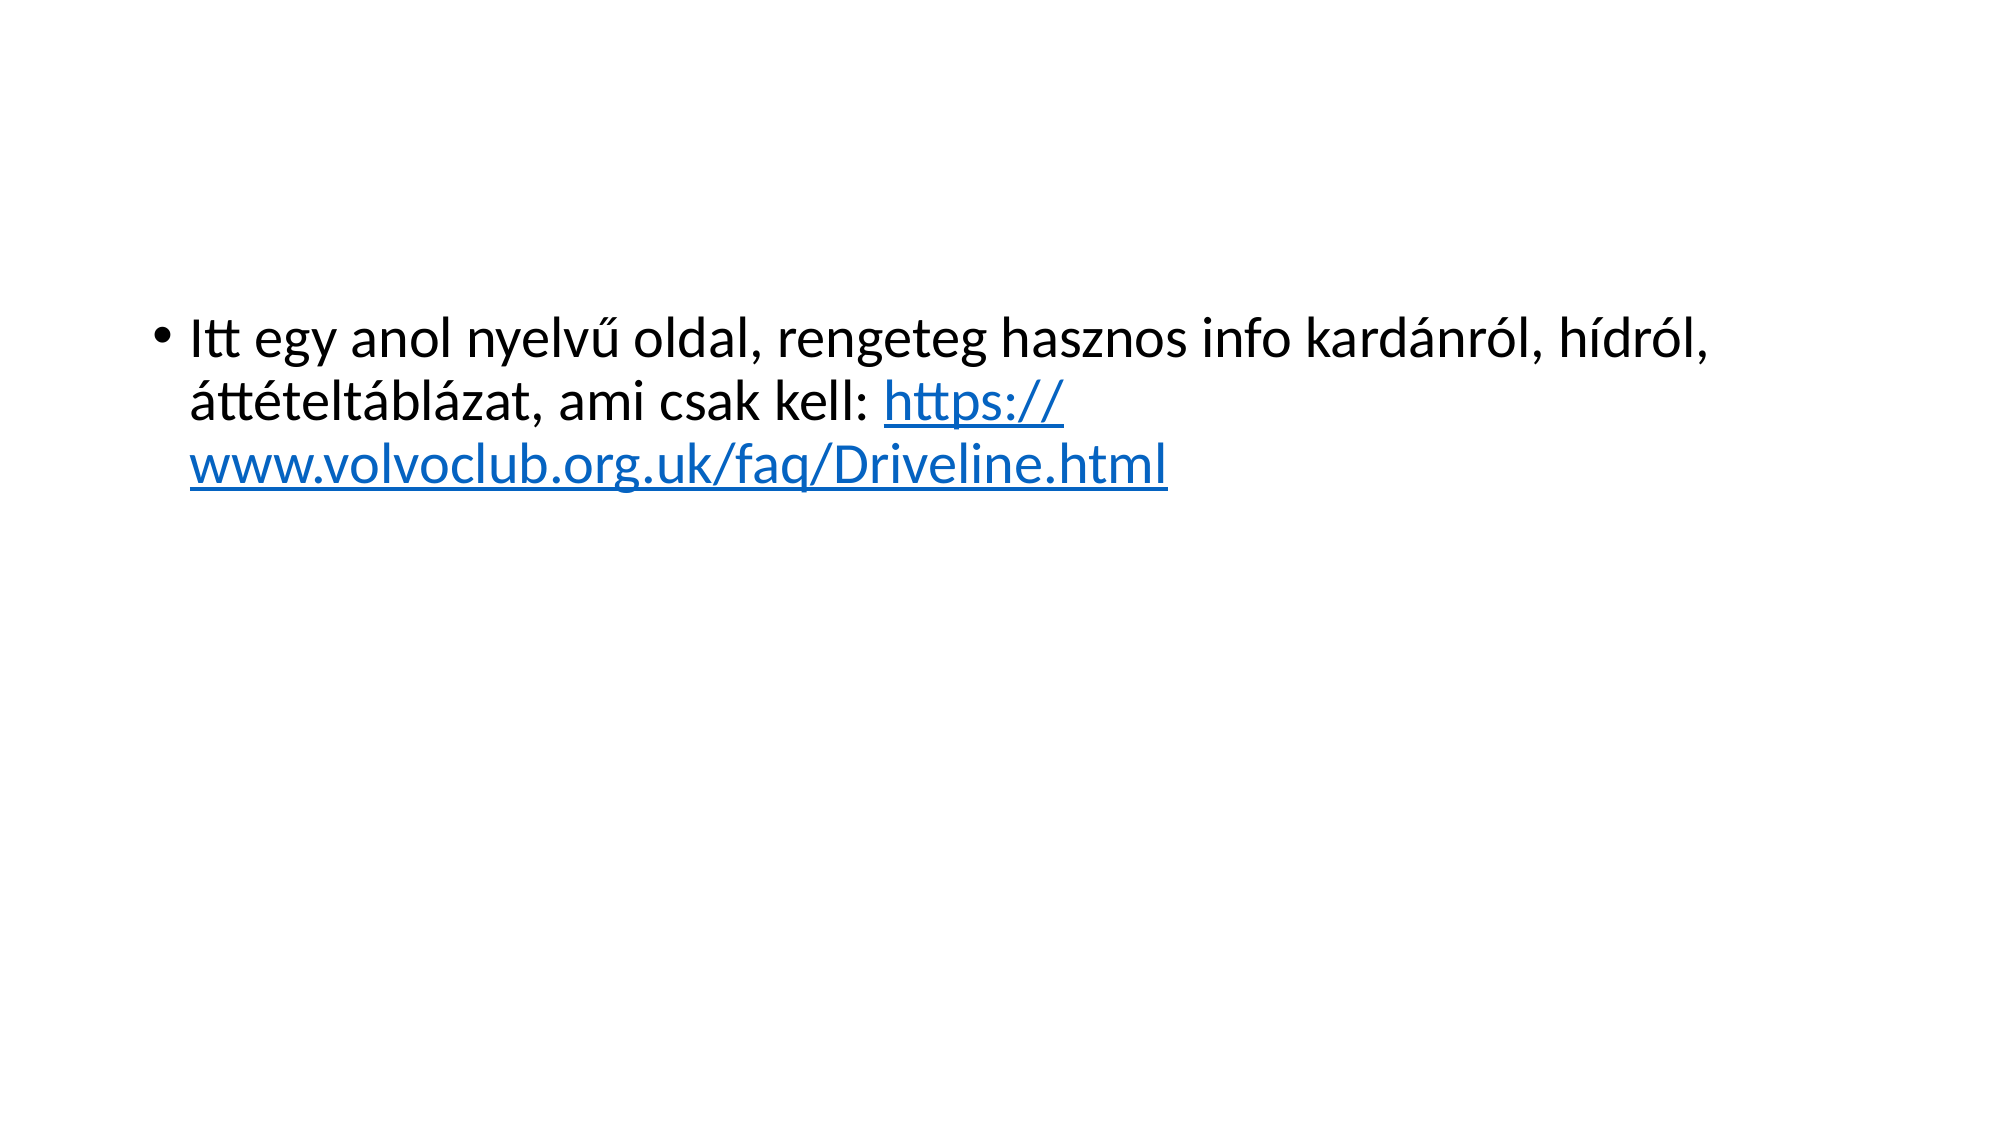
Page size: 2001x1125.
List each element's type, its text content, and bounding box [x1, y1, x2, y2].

list Itt egy anol nyelvű oldal, rengeteg hasznos info kardánról, hídról, áttételtáblázat, ami csak kell: https://www.volvoclub.org.uk/faq/Driveline.html [137, 299, 1863, 1014]
